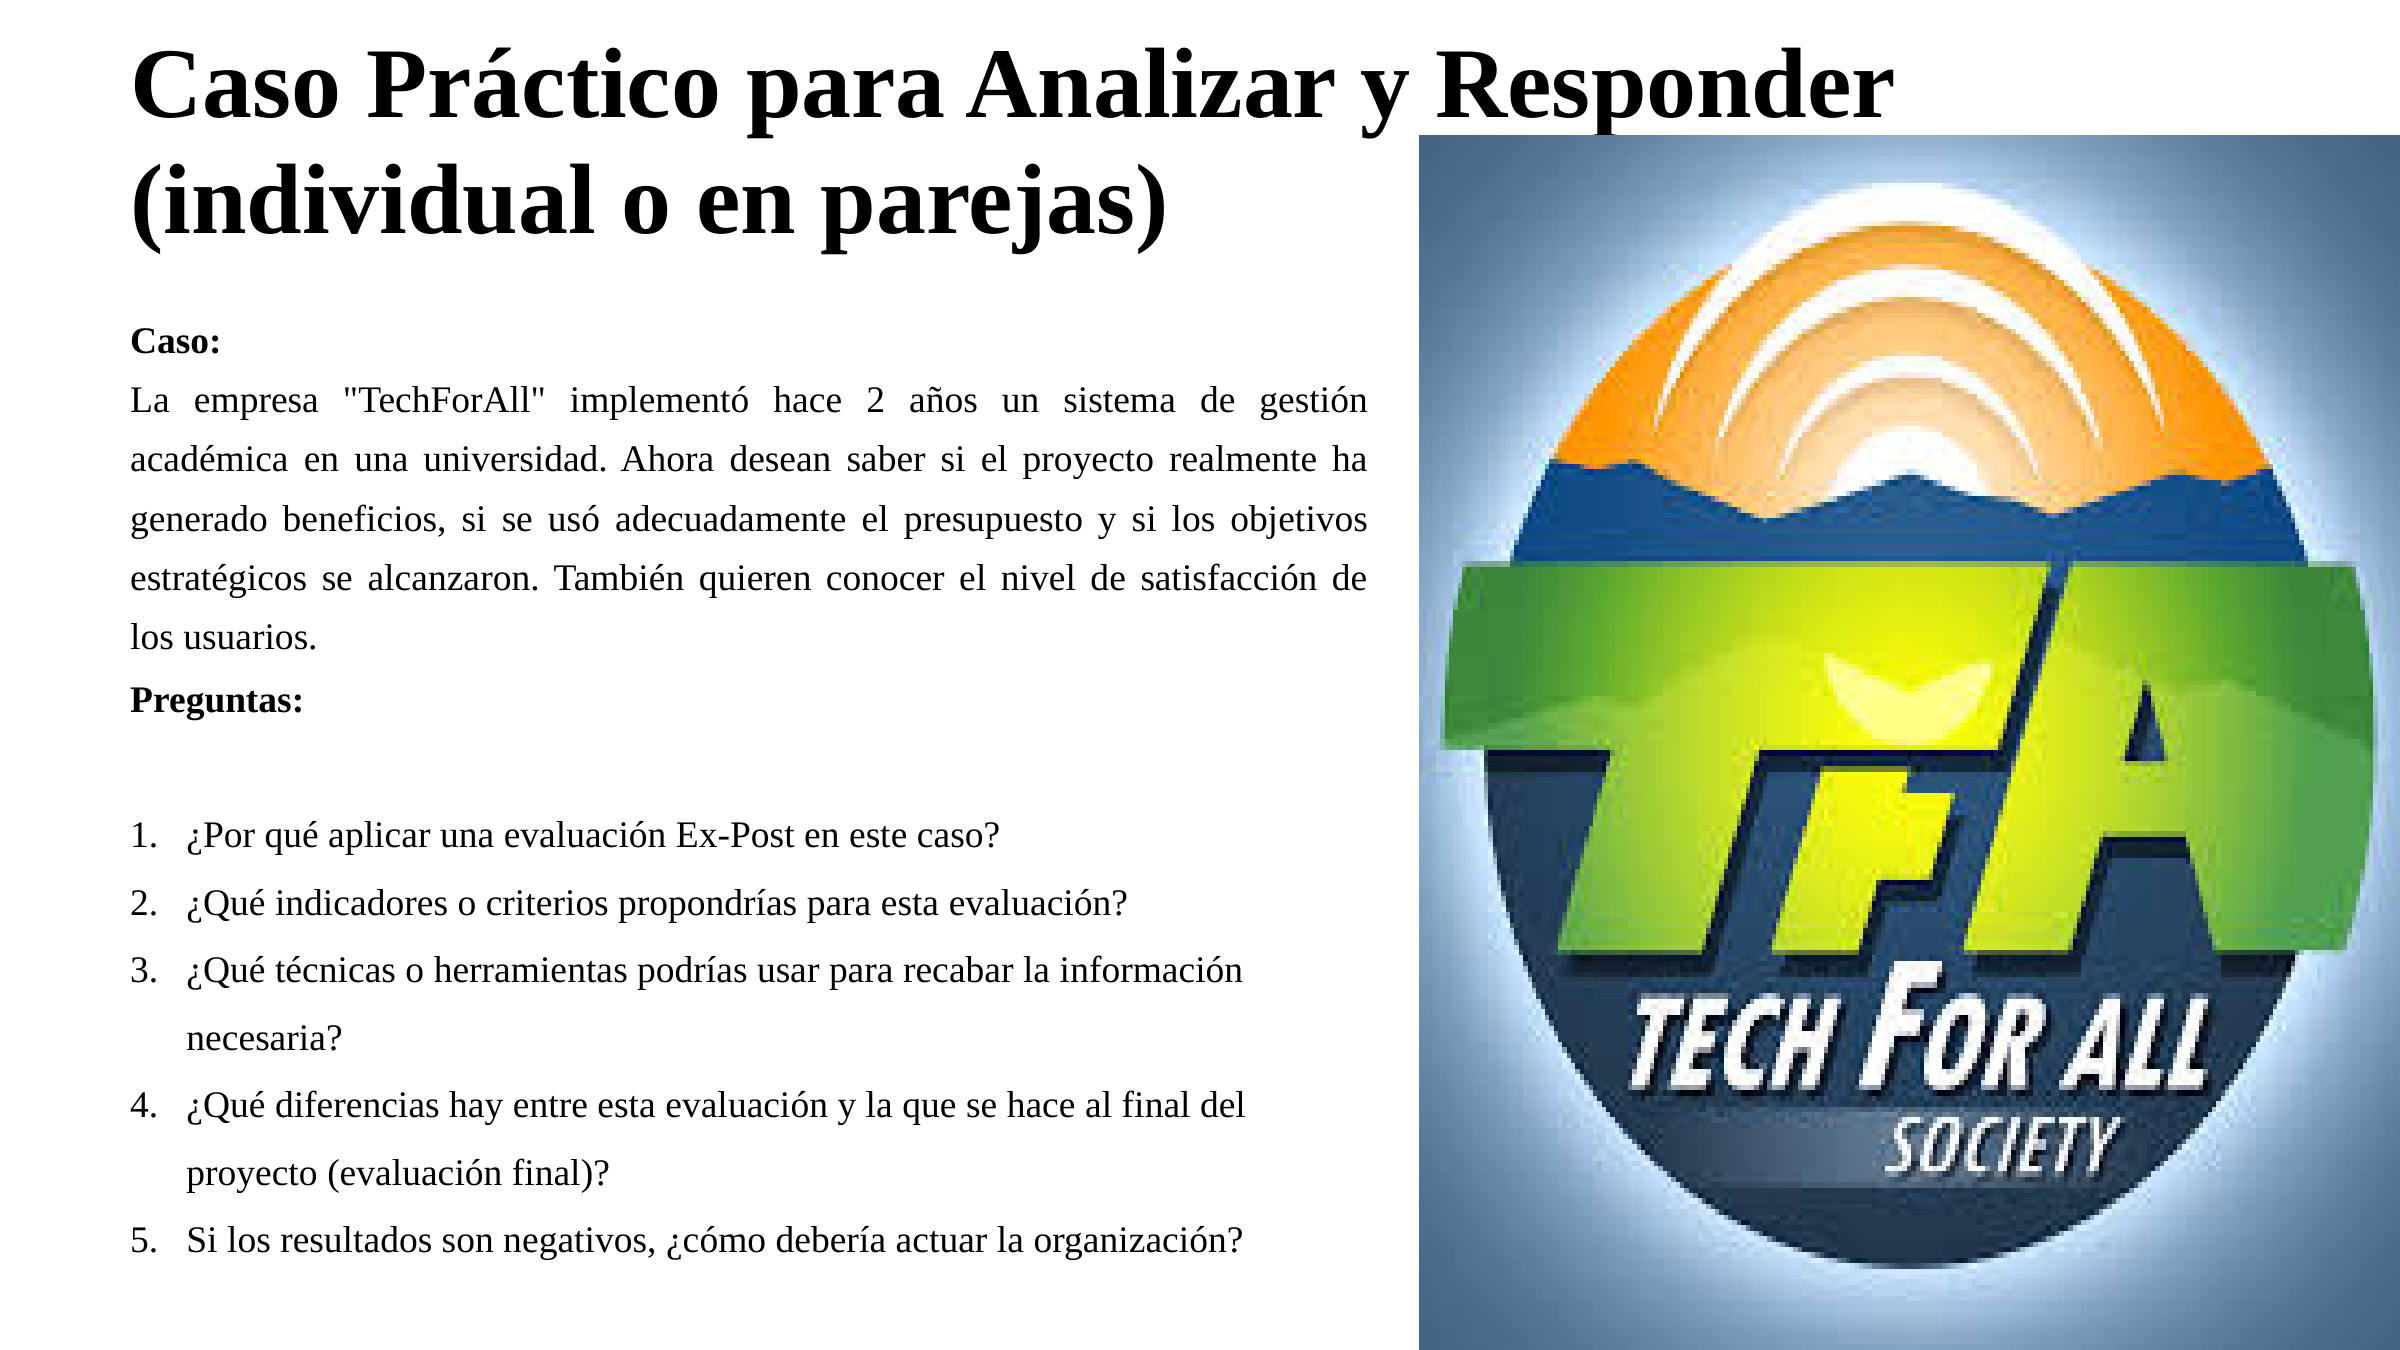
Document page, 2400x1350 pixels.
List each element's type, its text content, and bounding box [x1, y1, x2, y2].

picture [1419, 135, 2400, 1350]
text_box Preguntas: ¿Por qué aplicar una evaluación Ex-Post en este caso? ¿Qué indicadores o criterios propondrías para esta evaluación? ¿Qué técnicas o herramientas podrías usar para recabar la información necesaria? ¿Qué diferencias hay entre esta evaluación y la que se hace al final del proyecto (evaluación final)? Si los resultados son negativos, ¿cómo debería actuar la organización? [130, 675, 1370, 1296]
text_box Caso Práctico para Analizar y Responder (individual o en parejas) [130, 21, 1475, 241]
text_box Caso: La empresa "TechForAll" implementó hace 2 años un sistema de gestión académica en una universidad. Ahora desean saber si el proyecto realmente ha generado beneficios, si se usó adecuadamente el presupuesto y si los objetivos estratégicos se alcanzaron. También quieren conocer el nivel de satisfacción de los usuarios. [130, 301, 1370, 599]
